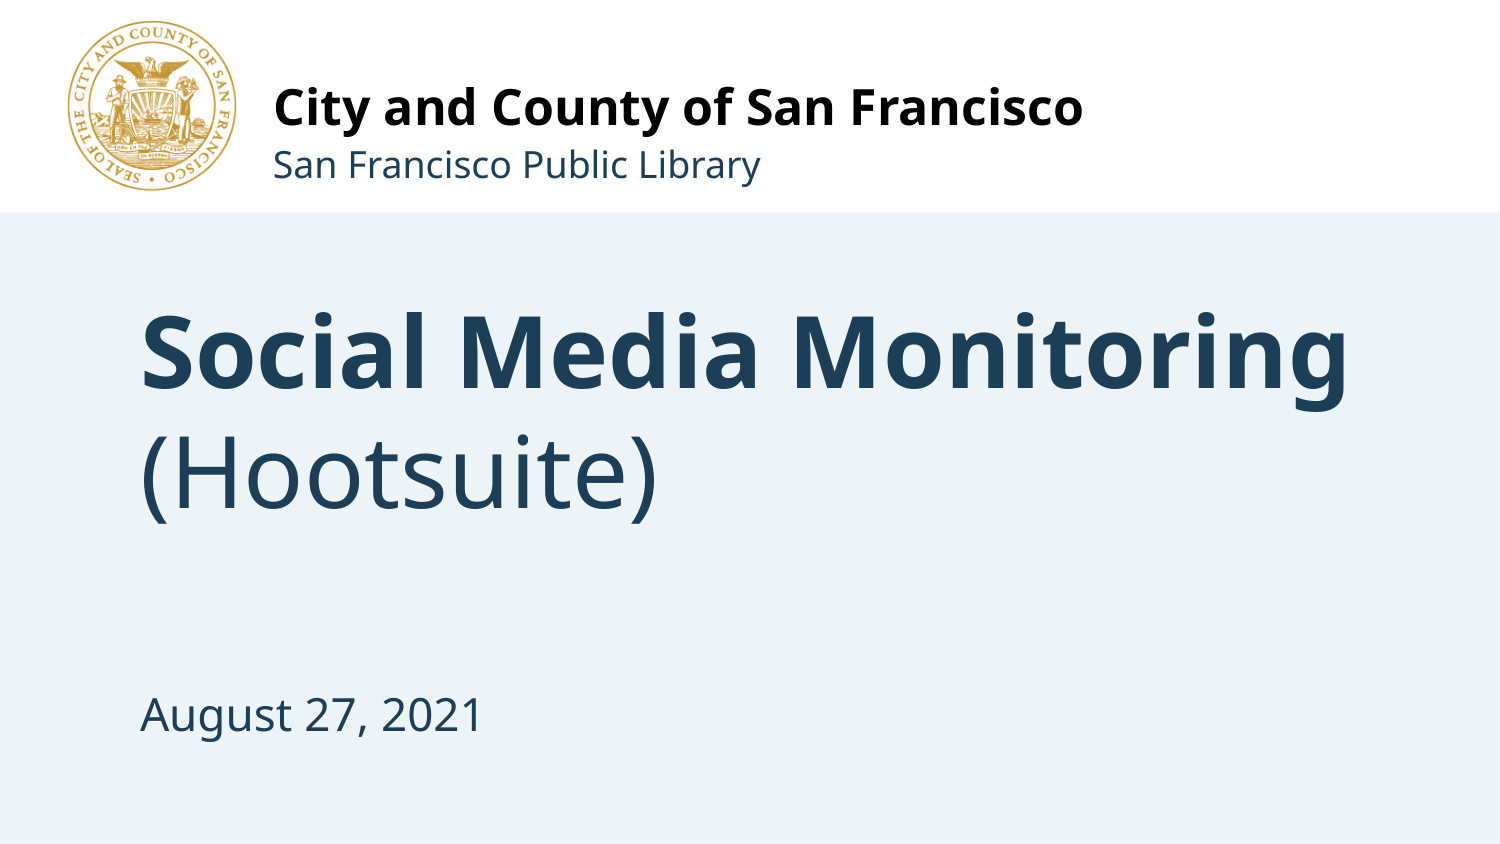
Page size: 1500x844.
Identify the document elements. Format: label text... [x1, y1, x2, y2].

subtitle August 27, 2021 [125, 499, 1390, 756]
text_box San Francisco Public Library [257, 115, 1500, 202]
picture [56, 8, 248, 200]
title Social Media Monitoring (Hootsuite) [125, 257, 1390, 499]
